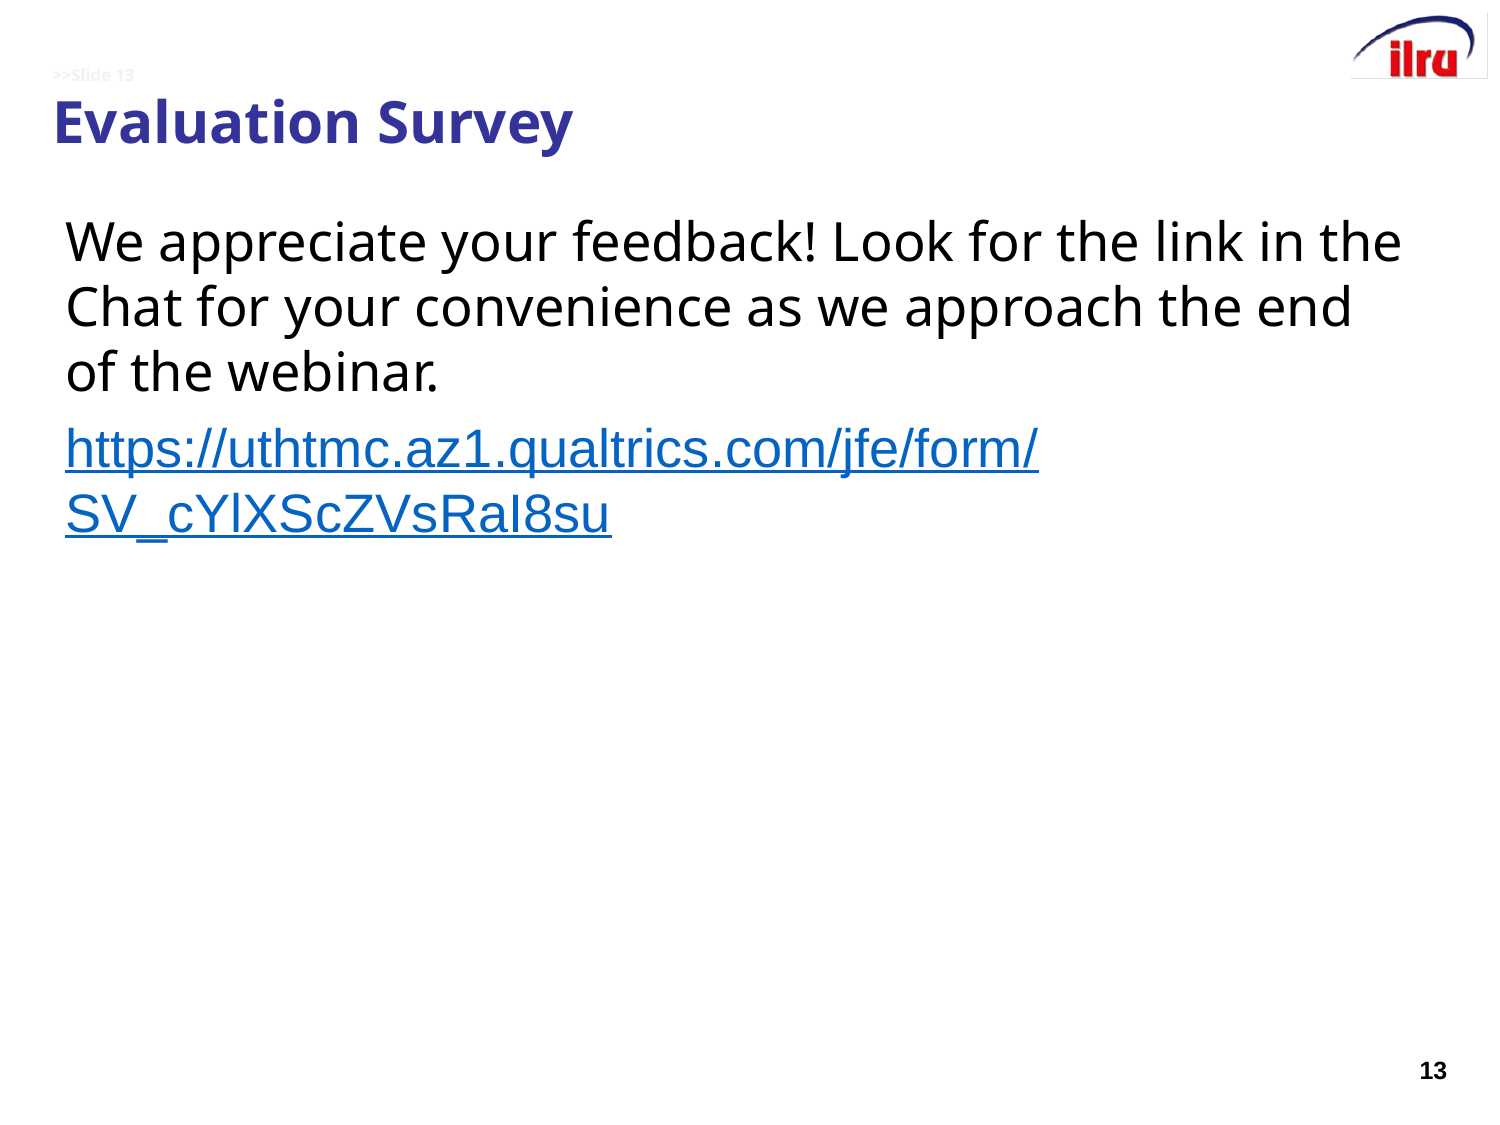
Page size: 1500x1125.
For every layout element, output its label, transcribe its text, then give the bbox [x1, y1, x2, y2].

slide_number 13 [1074, 1047, 1463, 1088]
title >>Slide 13 Evaluation Survey [37, 44, 1413, 176]
picture [1350, 12, 1488, 79]
list We appreciate your feedback! Look for the link in the Chat for your convenience as we approach the end of the webinar. https://uthtmc.az1.qualtrics.com/jfe/form/SV_cYlXScZVsRaI8su [49, 199, 1426, 1026]
